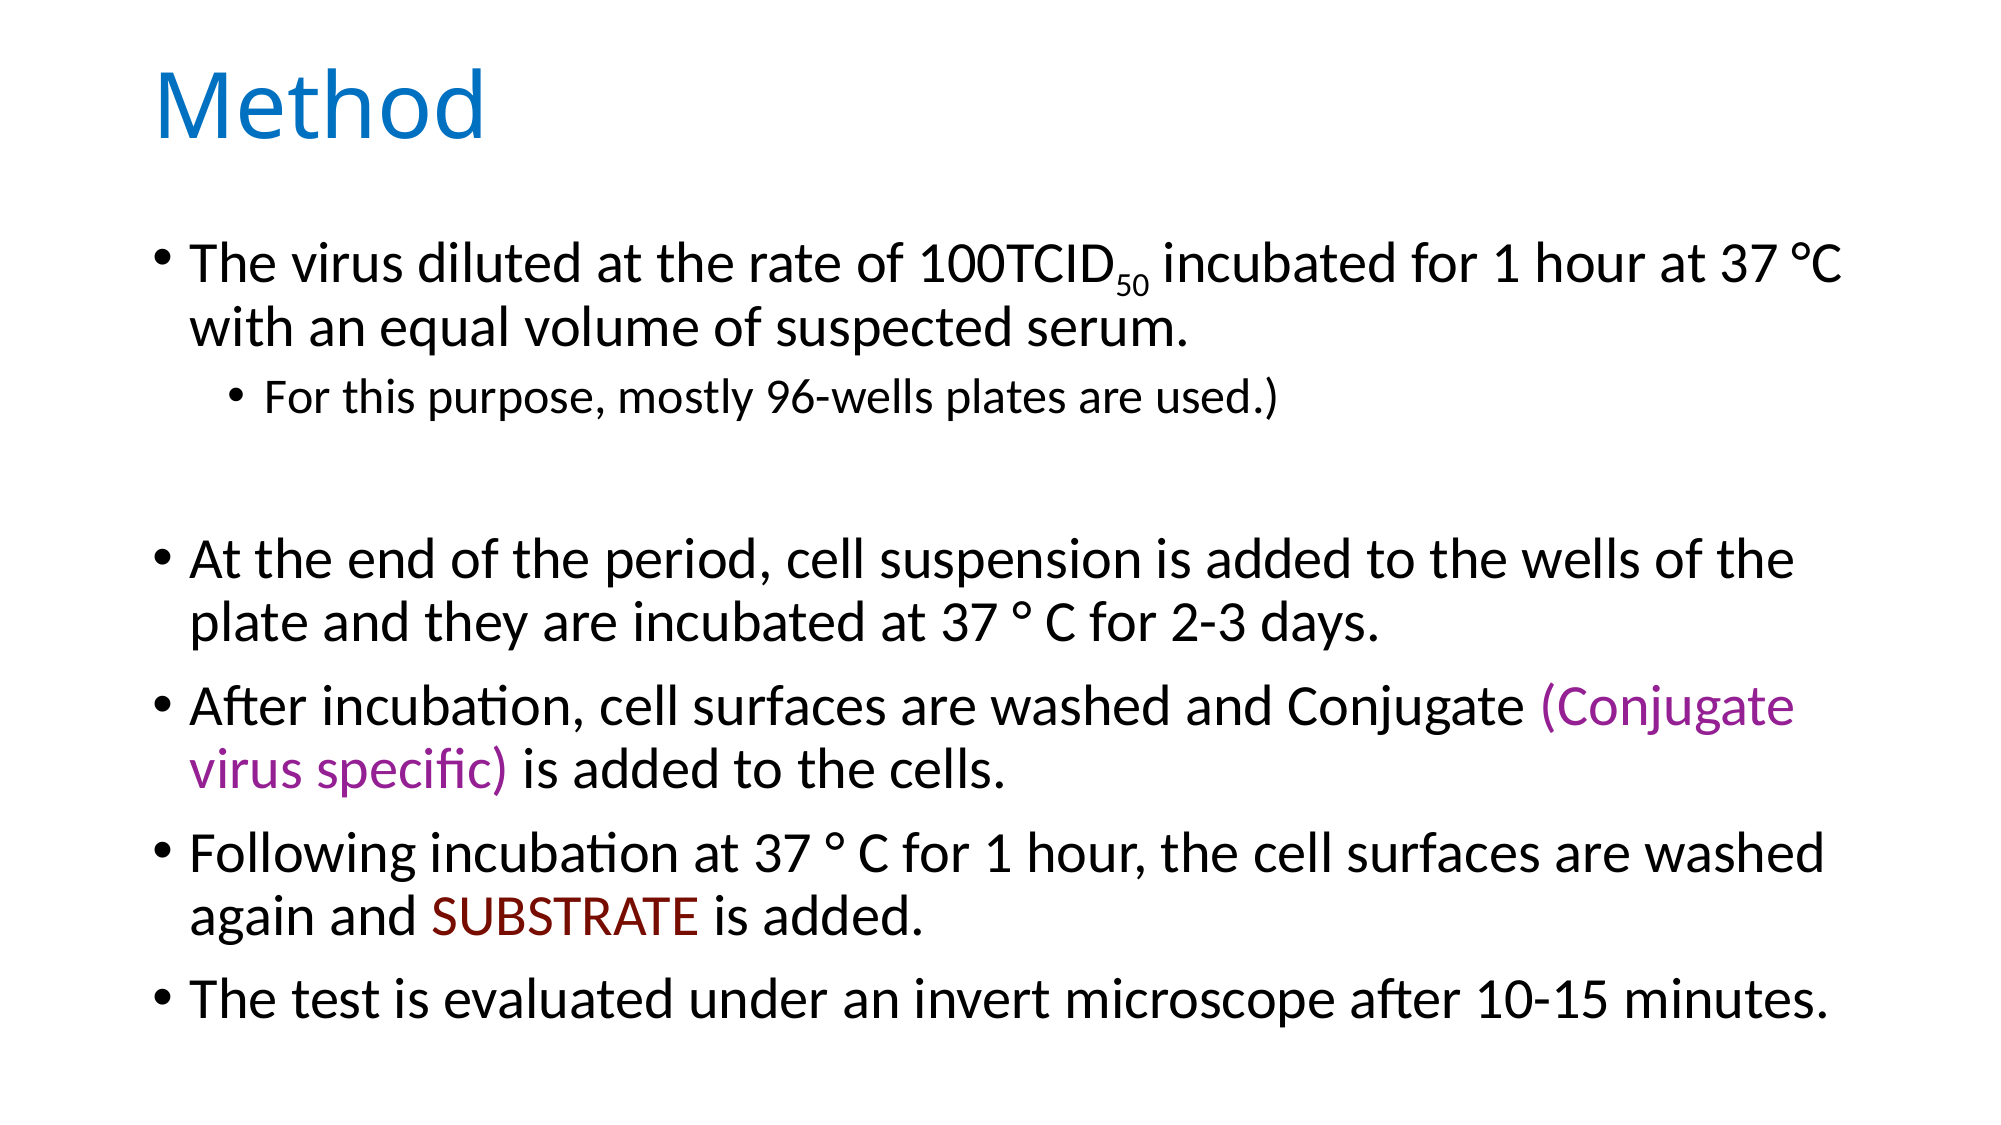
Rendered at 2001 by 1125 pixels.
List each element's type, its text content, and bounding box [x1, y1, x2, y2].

title Method [137, 0, 1863, 217]
list The virus diluted at the rate of 100TCID50 incubated for 1 hour at 37 °C with an equal volume of suspected serum. For this purpose, mostly 96-wells plates are used.) At the end of the period, cell suspension is added to the wells of the plate and they are incubated at 37 ° C for 2-3 days. After incubation, cell surfaces are washed and Conjugate (Conjugate virus specific) is added to the cells. Following incubation at 37 ° C for 1 hour, the cell surfaces are washed again and SUBSTRATE is added. The test is evaluated under an invert microscope after 10-15 minutes. [137, 217, 1863, 1014]
